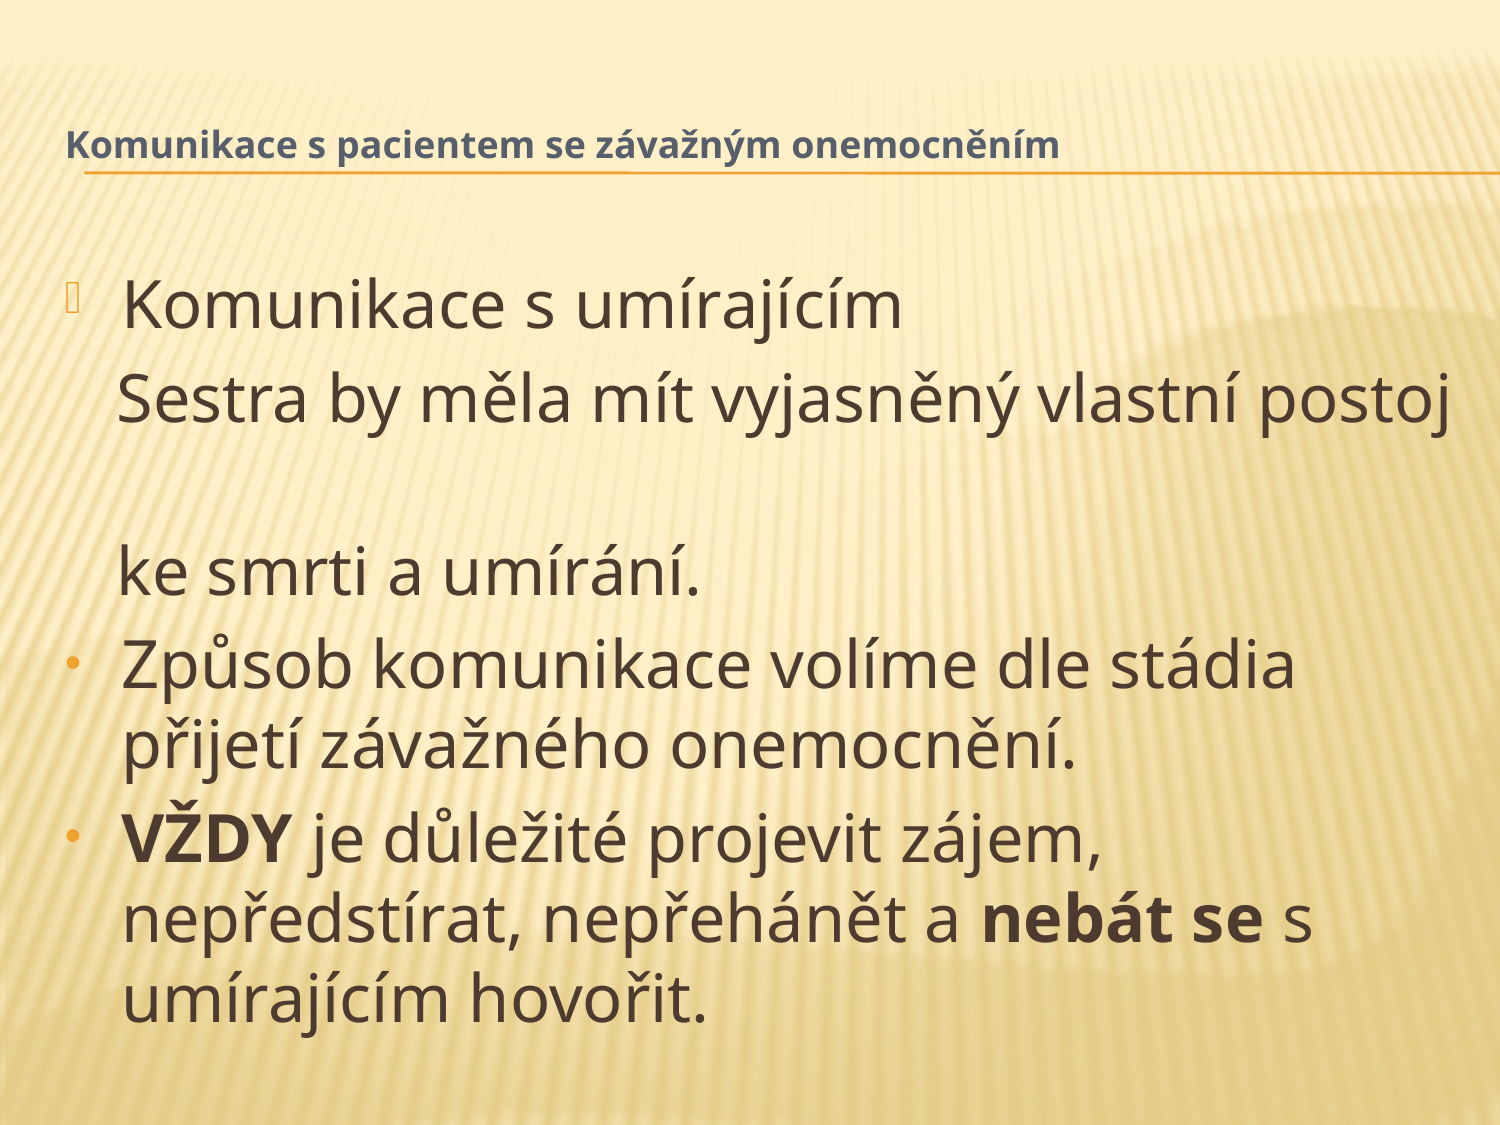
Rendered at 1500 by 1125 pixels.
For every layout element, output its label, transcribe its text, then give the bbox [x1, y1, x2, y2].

list Komunikace s umírajícím Sestra by měla mít vyjasněný vlastní postoj ke smrti a umírání. Způsob komunikace volíme dle stádia přijetí závažného onemocnění. VŽDY je důležité projevit zájem, nepředstírat, nepřehánět a nebát se s umírajícím hovořit. [50, 254, 1475, 998]
title Komunikace s pacientem se závažným onemocněním [50, 75, 1475, 213]
